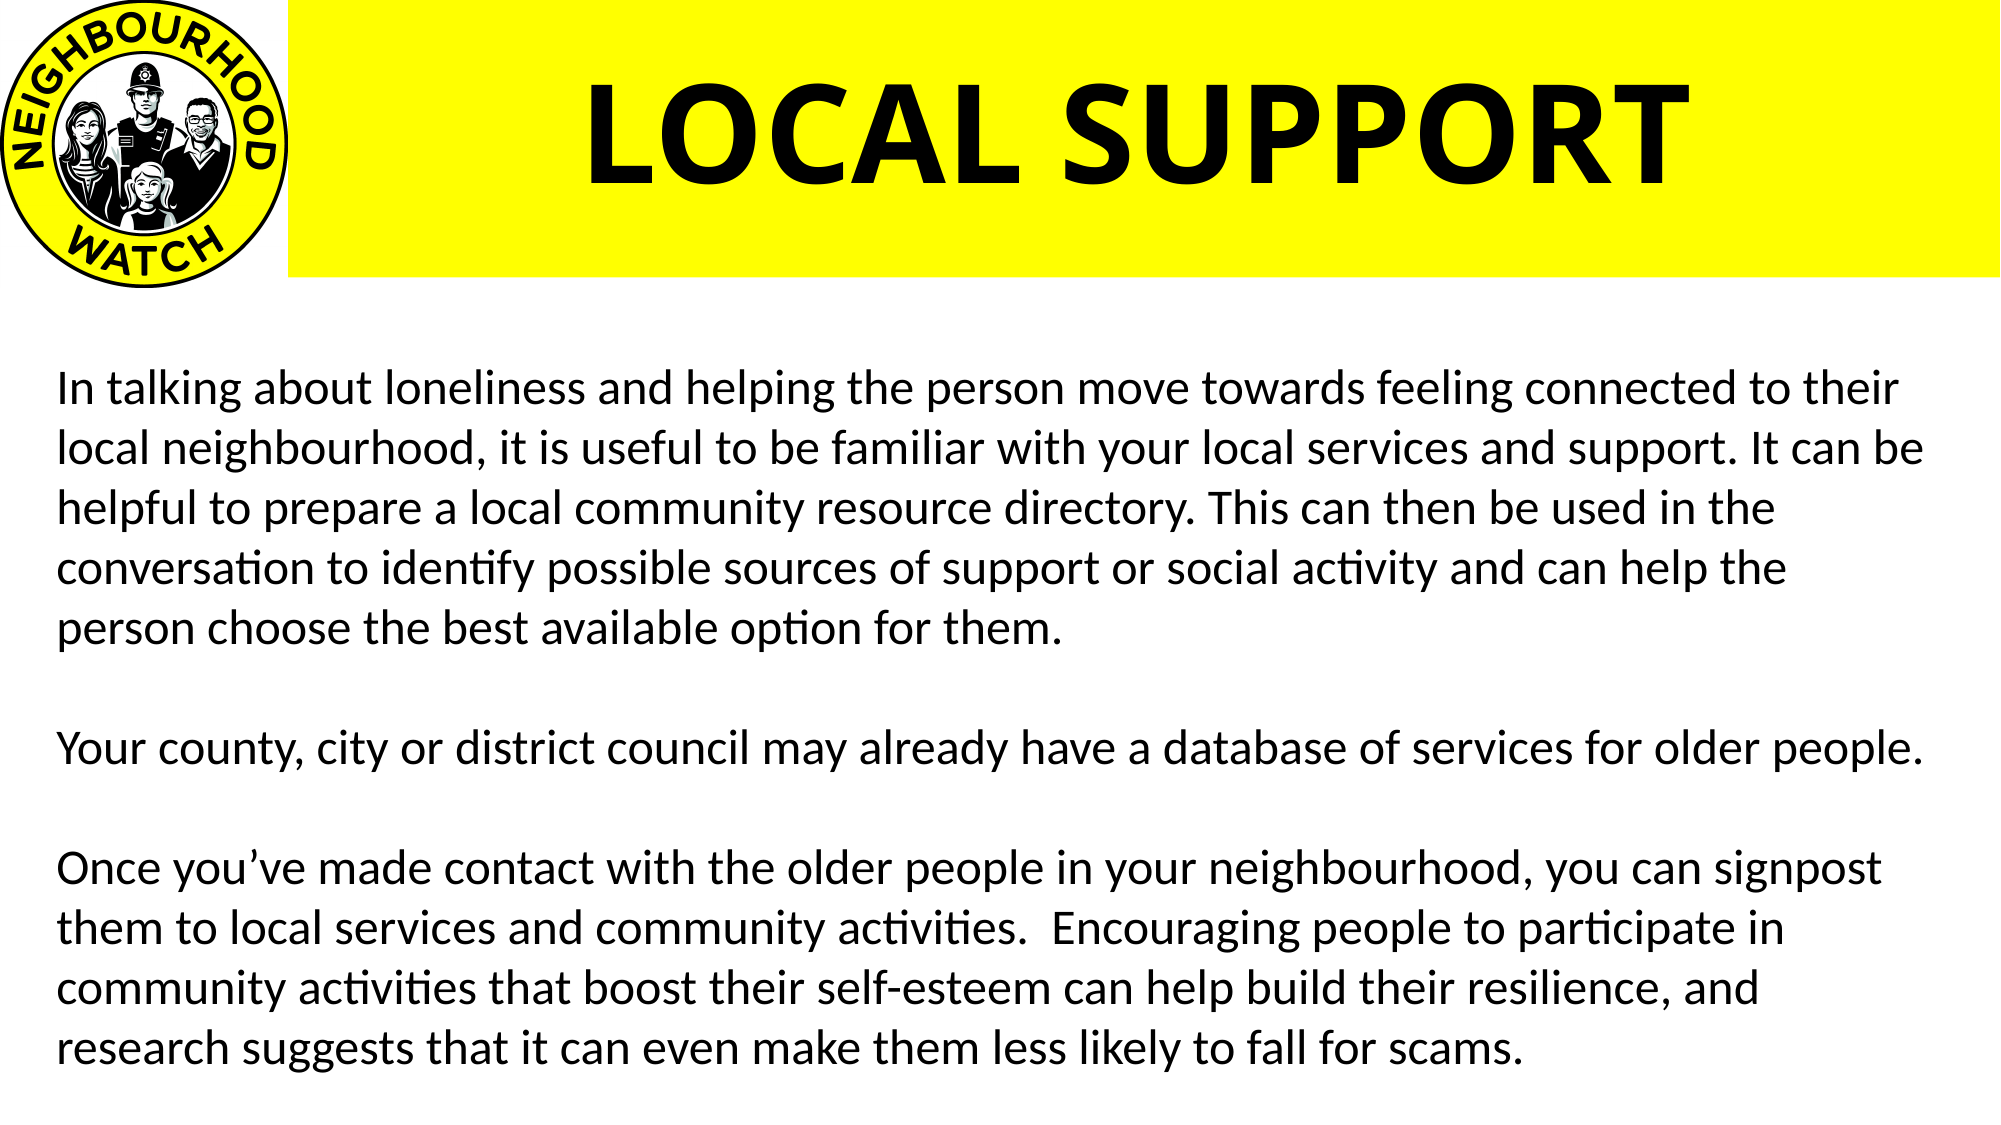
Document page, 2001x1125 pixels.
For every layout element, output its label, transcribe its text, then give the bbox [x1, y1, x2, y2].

title LOCAL SUPPORT [288, 0, 2000, 278]
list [0, 0, 288, 288]
text_box In talking about loneliness and helping the person move towards feeling connected to their local neighbourhood, it is useful to be familiar with your local services and support. It can be helpful to prepare a local community resource directory. This can then be used in the conversation to identify possible sources of support or social activity and can help the person choose the best available option for them. Your county, city or district council may already have a database of services for older people. Once you’ve made contact with the older people in your neighbourhood, you can signpost them to local services and community activities. Encouraging people to participate in community activities that boost their self-esteem can help build their resilience, and research suggests that it can even make them less likely to fall for scams. [41, 287, 1948, 1125]
